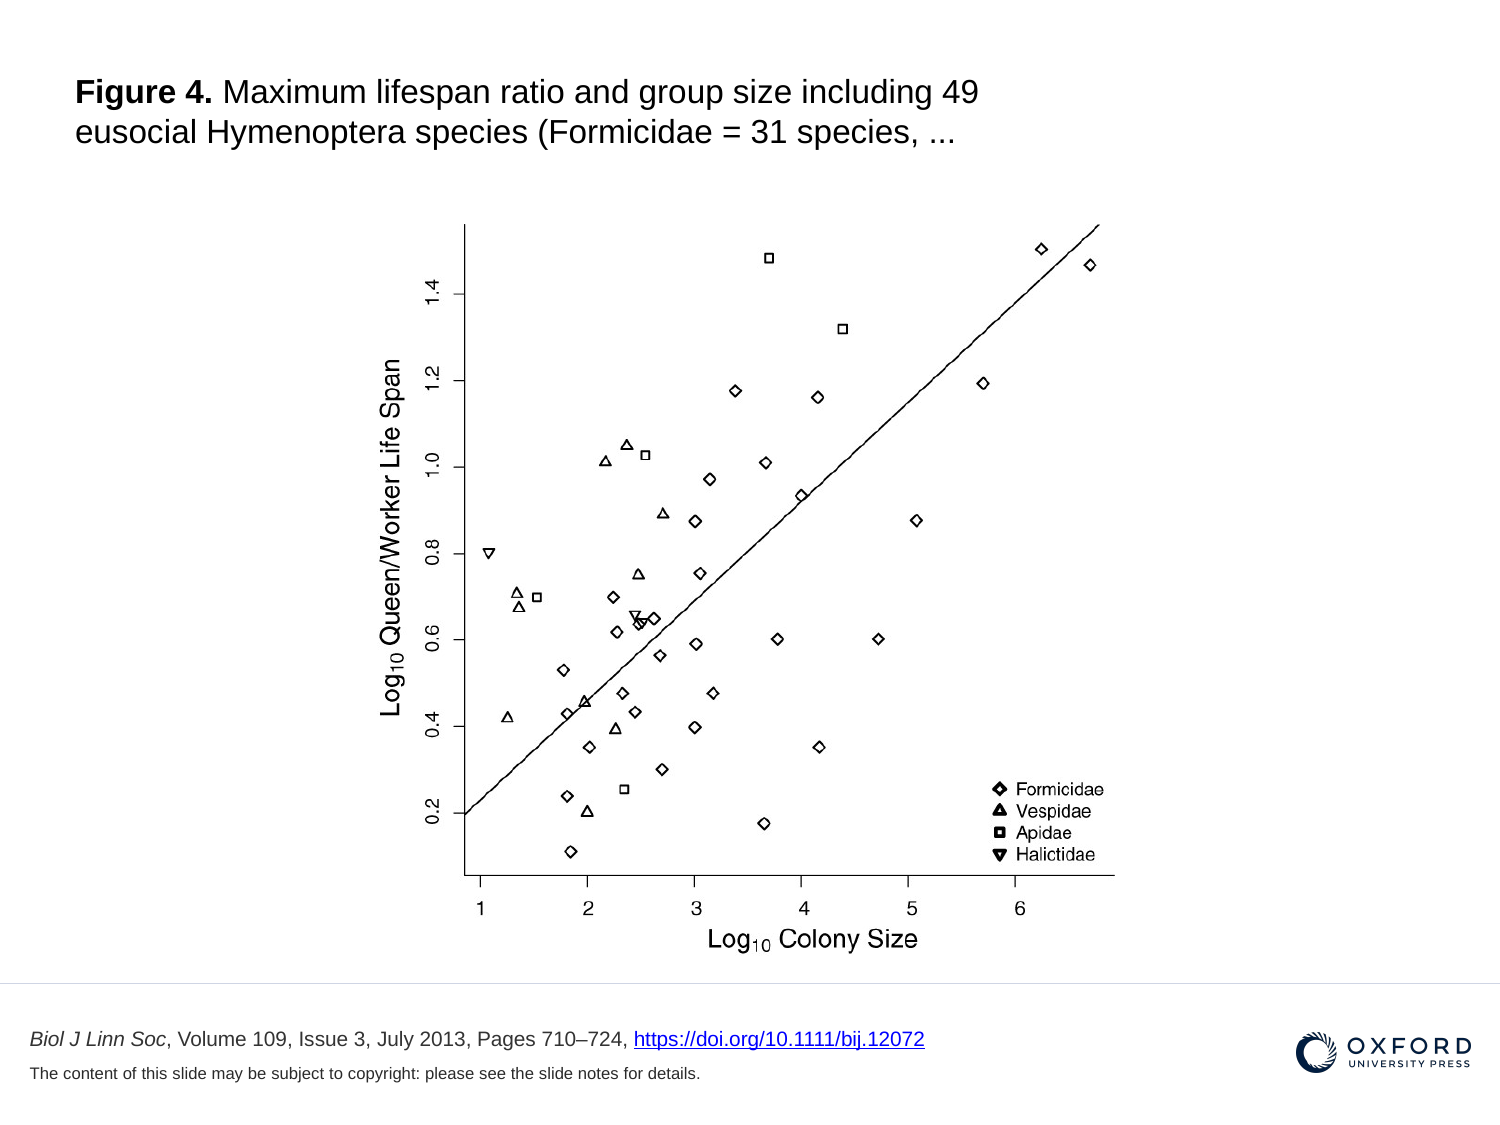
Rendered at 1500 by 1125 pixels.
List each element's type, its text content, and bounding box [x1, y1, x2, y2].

title Figure 4. Maximum lifespan ratio and group size including 49 eusocial Hymenoptera species (Formicidae = 31 species, ... [75, 69, 1078, 171]
picture [1296, 1032, 1471, 1073]
picture [377, 224, 1122, 957]
footer Biol J Linn Soc, Volume 109, Issue 3, July 2013, Pages 710–724, https://doi.org/10.1111/bij.12072 The content of this slide may be subject to copyright: please see the slide notes for details. [0, 983, 1260, 1125]
